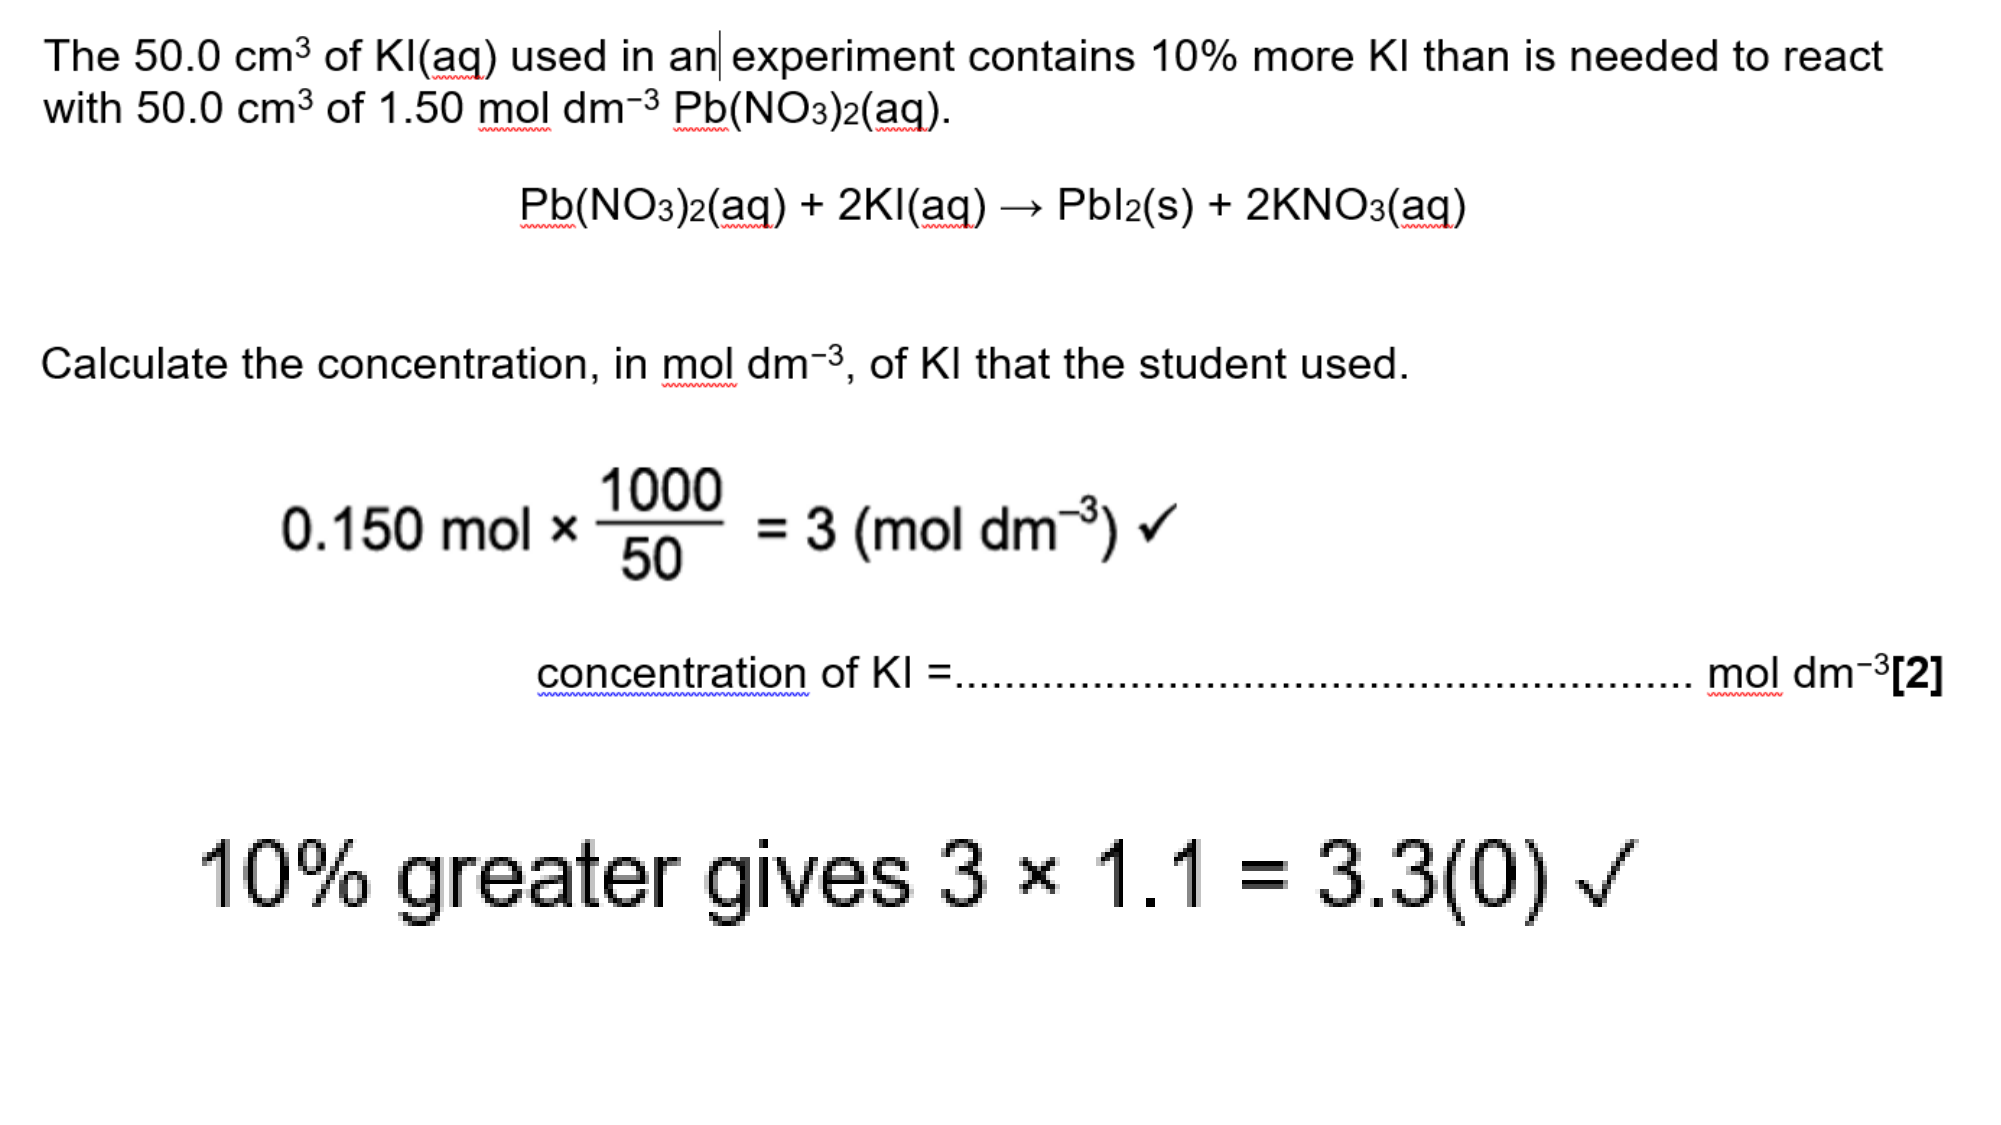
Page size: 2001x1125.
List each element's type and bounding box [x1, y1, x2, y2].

picture [29, 22, 1970, 1004]
